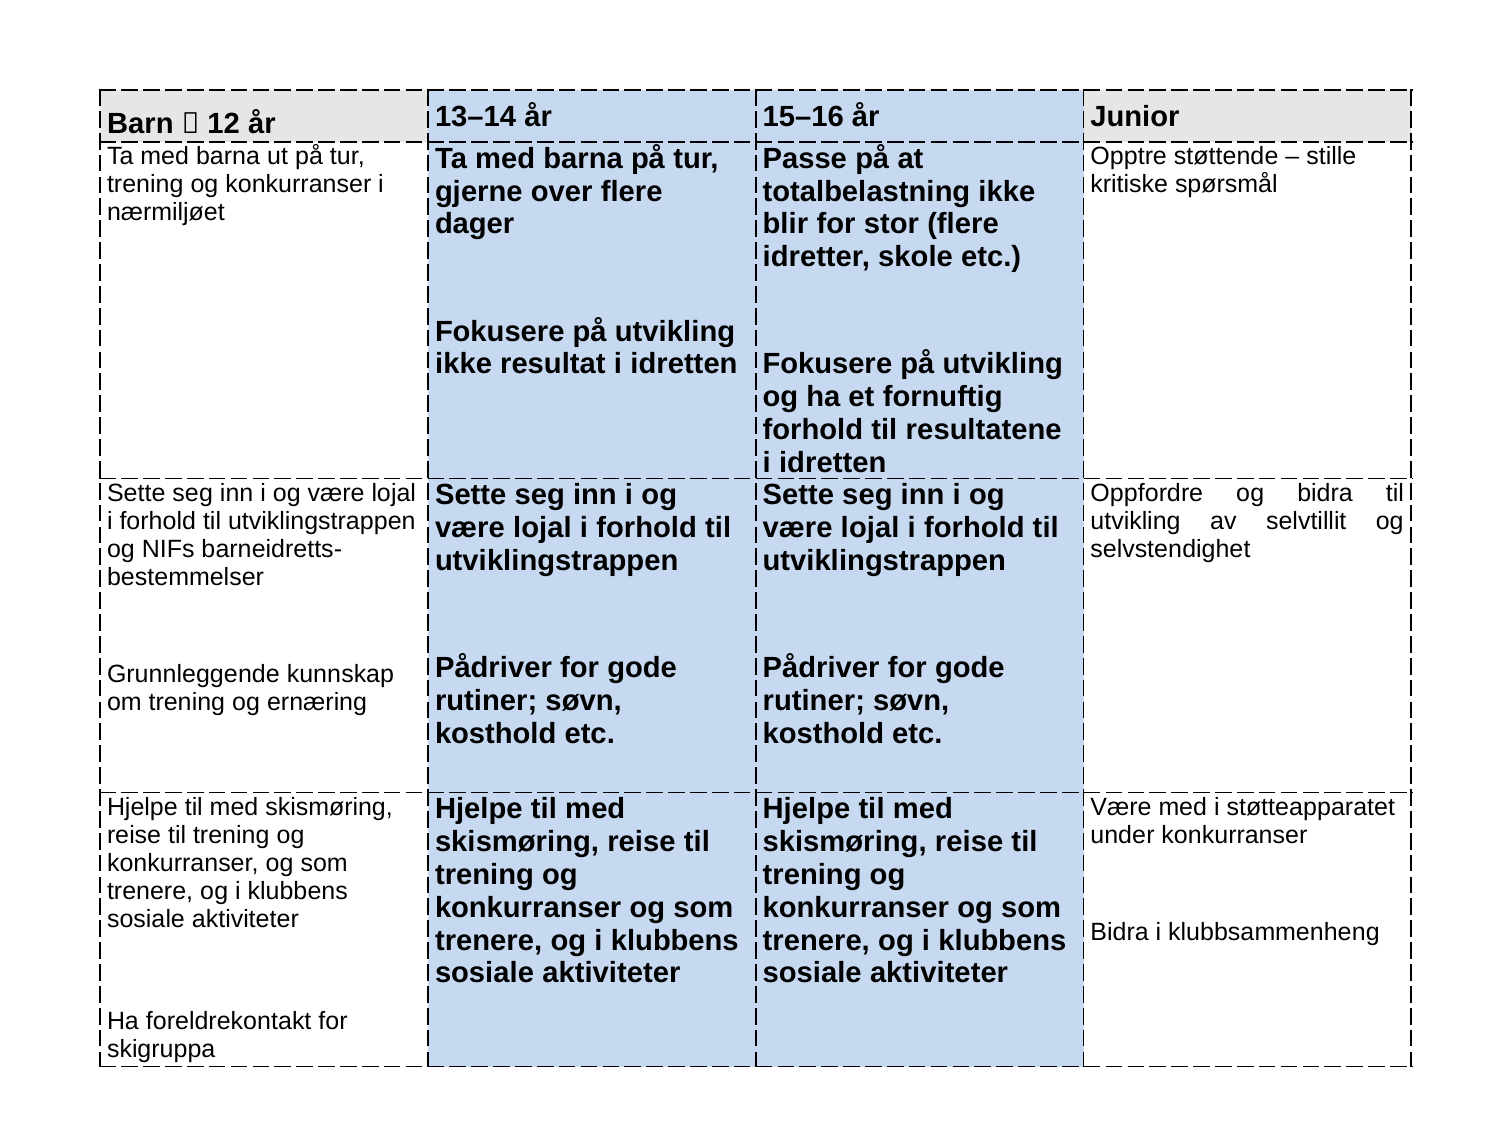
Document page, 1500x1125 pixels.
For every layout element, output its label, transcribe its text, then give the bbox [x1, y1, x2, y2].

table_header Junior [1084, 90, 1411, 142]
table_cell Ta med barna ut på tur, trening og konkurranser i nærmiljøet [100, 142, 428, 478]
table_header 13–14 år [428, 90, 756, 142]
table_cell Hjelpe til med skismøring, reise til trening og konkurranser, og som trenere, og i klubbens sosiale aktiviteter Ha foreldrekontakt for skigruppa [100, 792, 428, 1067]
table_cell Sette seg inn i og være lojal i forhold til utviklingstrappen Pådriver for gode rutiner; søvn, kosthold etc. [428, 478, 756, 792]
table_cell Ta med barna på tur, gjerne over flere dager Fokusere på utvikling ikke resultat i idretten [428, 142, 756, 478]
table_cell Passe på at totalbelastning ikke blir for stor (flere idretter, skole etc.) Fokusere på utvikling og ha et fornuftig forhold til resultatene i idretten [756, 142, 1084, 478]
table_header 15–16 år [756, 90, 1084, 142]
table_cell Hjelpe til med skismøring, reise til trening og konkurranser og som trenere, og i klubbens sosiale aktiviteter [428, 792, 756, 1067]
table_cell Være med i støtteapparatet under konkurranser Bidra i klubbsammenheng [1084, 792, 1411, 1067]
table_cell Oppfordre og bidra til utvikling av selvtillit og selvstendighet [1084, 478, 1411, 792]
table_cell Sette seg inn i og være lojal i forhold til utviklingstrappen og NIFs barneidretts-bestemmelser Grunnleggende kunnskap om trening og ernæring [100, 478, 428, 792]
table_cell Opptre støttende – stille kritiske spørsmål [1084, 142, 1411, 478]
table_cell Hjelpe til med skismøring, reise til trening og konkurranser og som trenere, og i klubbens sosiale aktiviteter [756, 792, 1084, 1067]
table_cell Sette seg inn i og være lojal i forhold til utviklingstrappen Pådriver for gode rutiner; søvn, kosthold etc. [756, 478, 1084, 792]
table_header Barn  12 år [100, 90, 428, 142]
